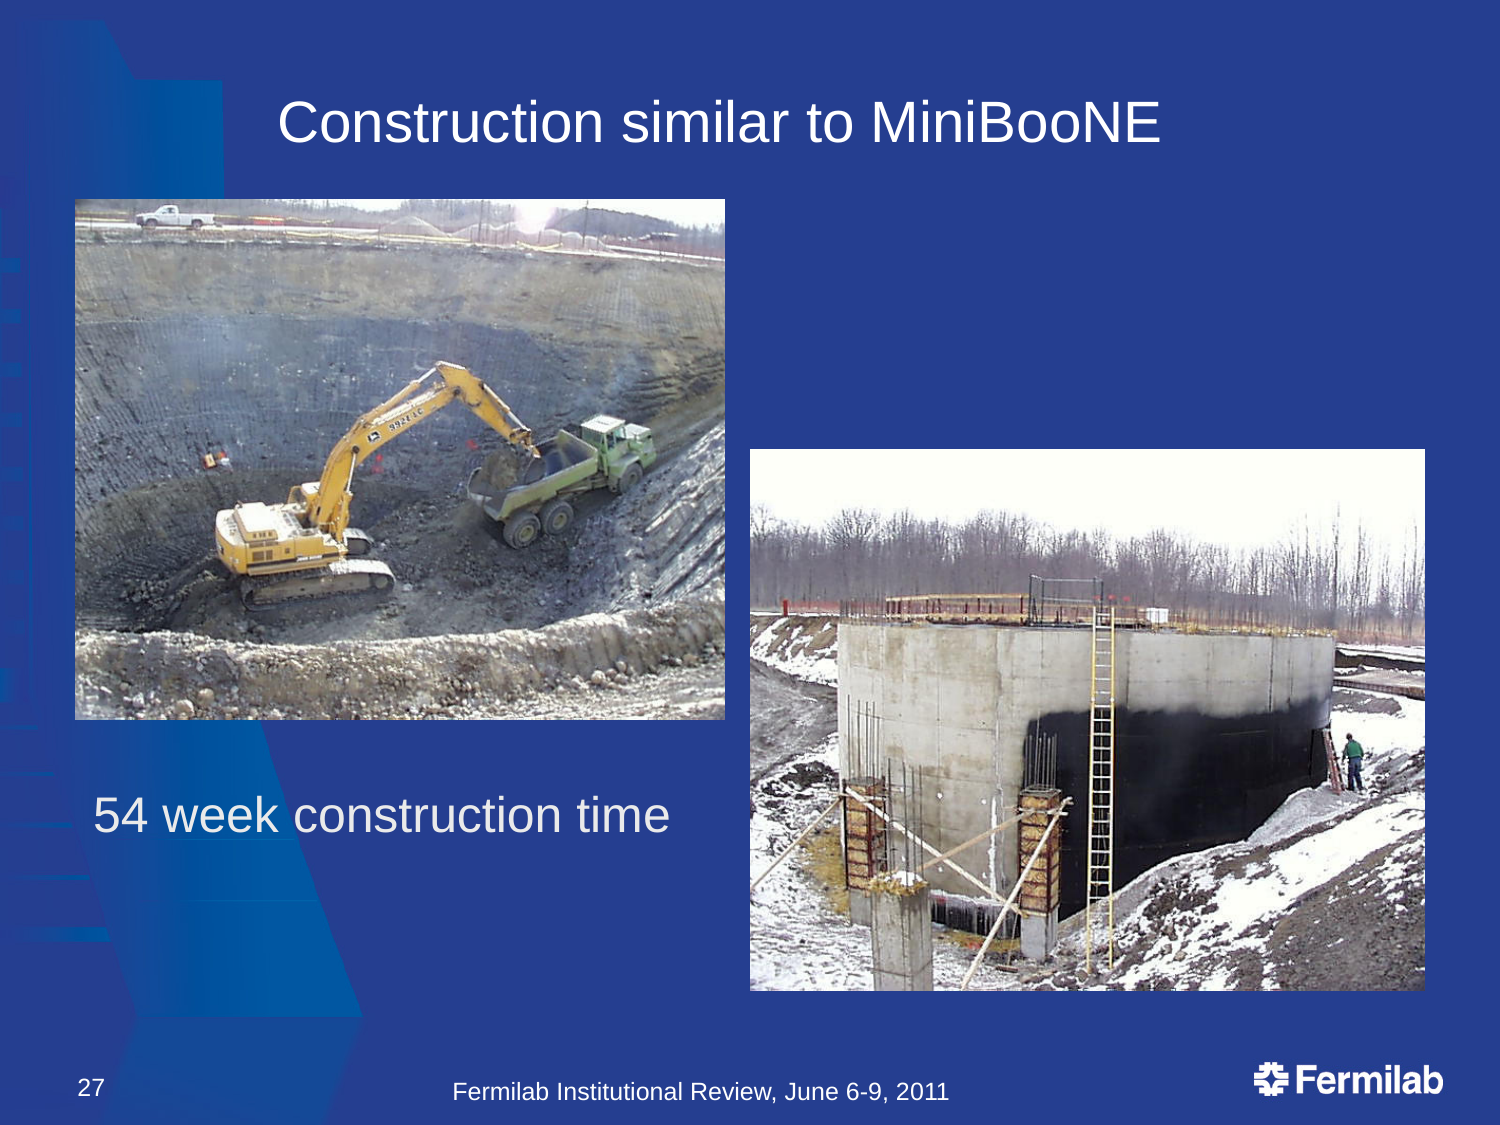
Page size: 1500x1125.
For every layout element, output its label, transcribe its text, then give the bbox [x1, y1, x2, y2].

title Construction similar to MiniBooNE [262, 37, 1438, 201]
slide_number 27 [62, 1034, 376, 1110]
picture [0, 0, 1500, 1125]
footer Fermilab Institutional Review, June 6-9, 2011 [437, 1037, 1048, 1113]
text_box 54 week construction time [78, 774, 686, 850]
